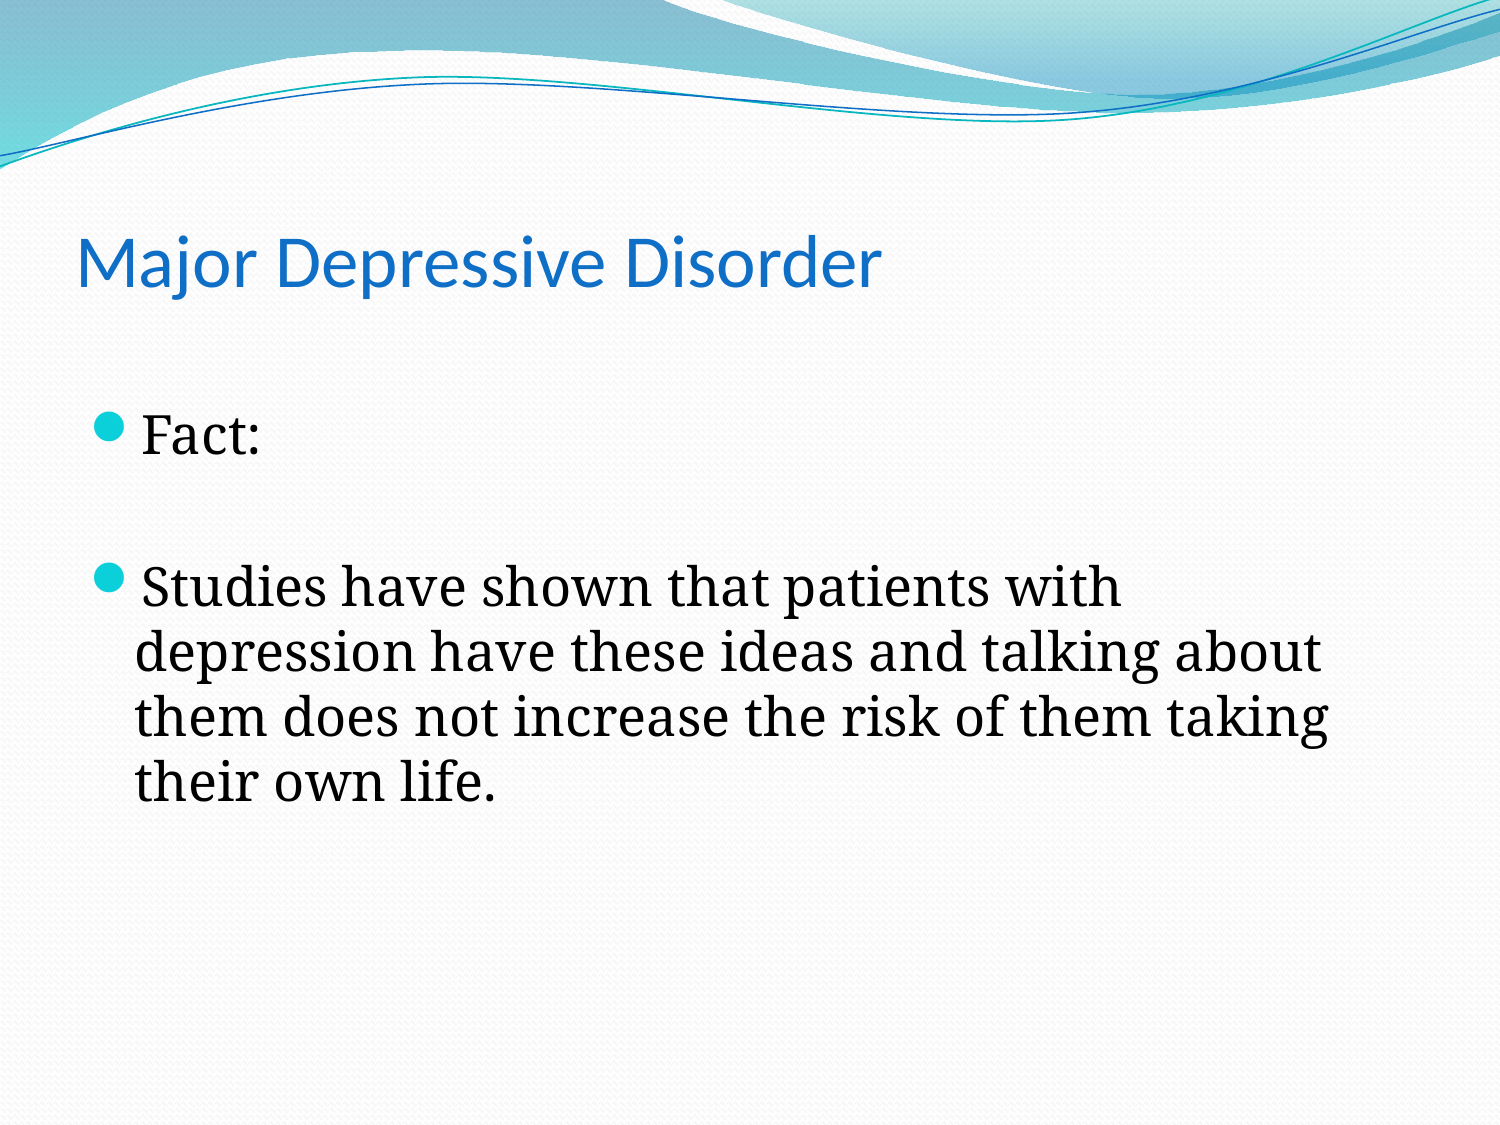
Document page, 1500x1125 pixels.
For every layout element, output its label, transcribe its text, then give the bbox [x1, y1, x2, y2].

title Major Depressive Disorder [75, 115, 1425, 303]
list Fact: Studies have shown that patients with depression have these ideas and talking about them does not increase the risk of them taking their own life. [75, 317, 1425, 1038]
